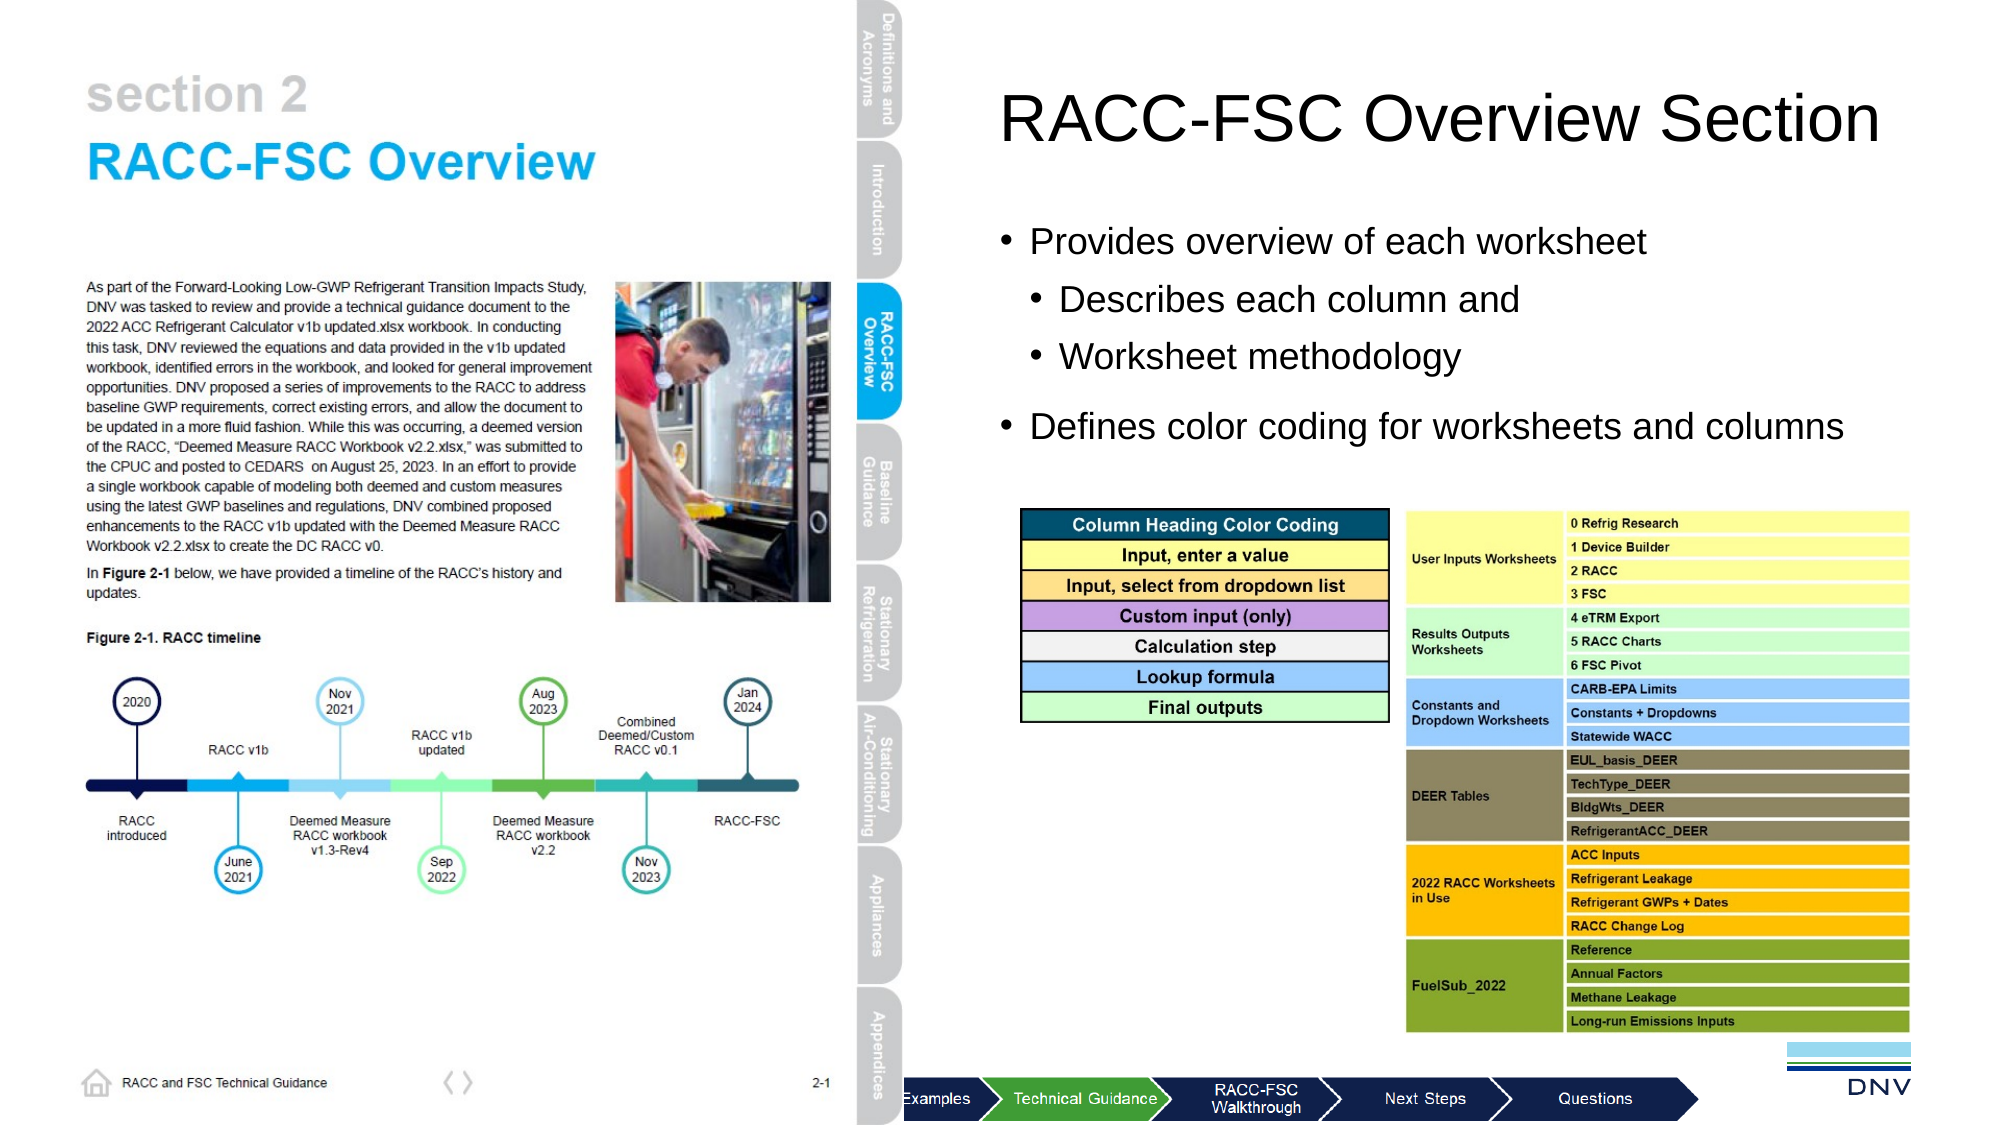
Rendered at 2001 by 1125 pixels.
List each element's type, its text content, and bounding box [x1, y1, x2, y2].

title RACC-FSC Overview Section [999, 88, 1911, 178]
picture [1404, 508, 1912, 1034]
picture [34, 0, 1702, 1125]
picture [1019, 508, 1390, 723]
list Provides overview of each worksheet Describes each column and Worksheet methodology Defines color coding for worksheets and columns [999, 217, 1911, 992]
